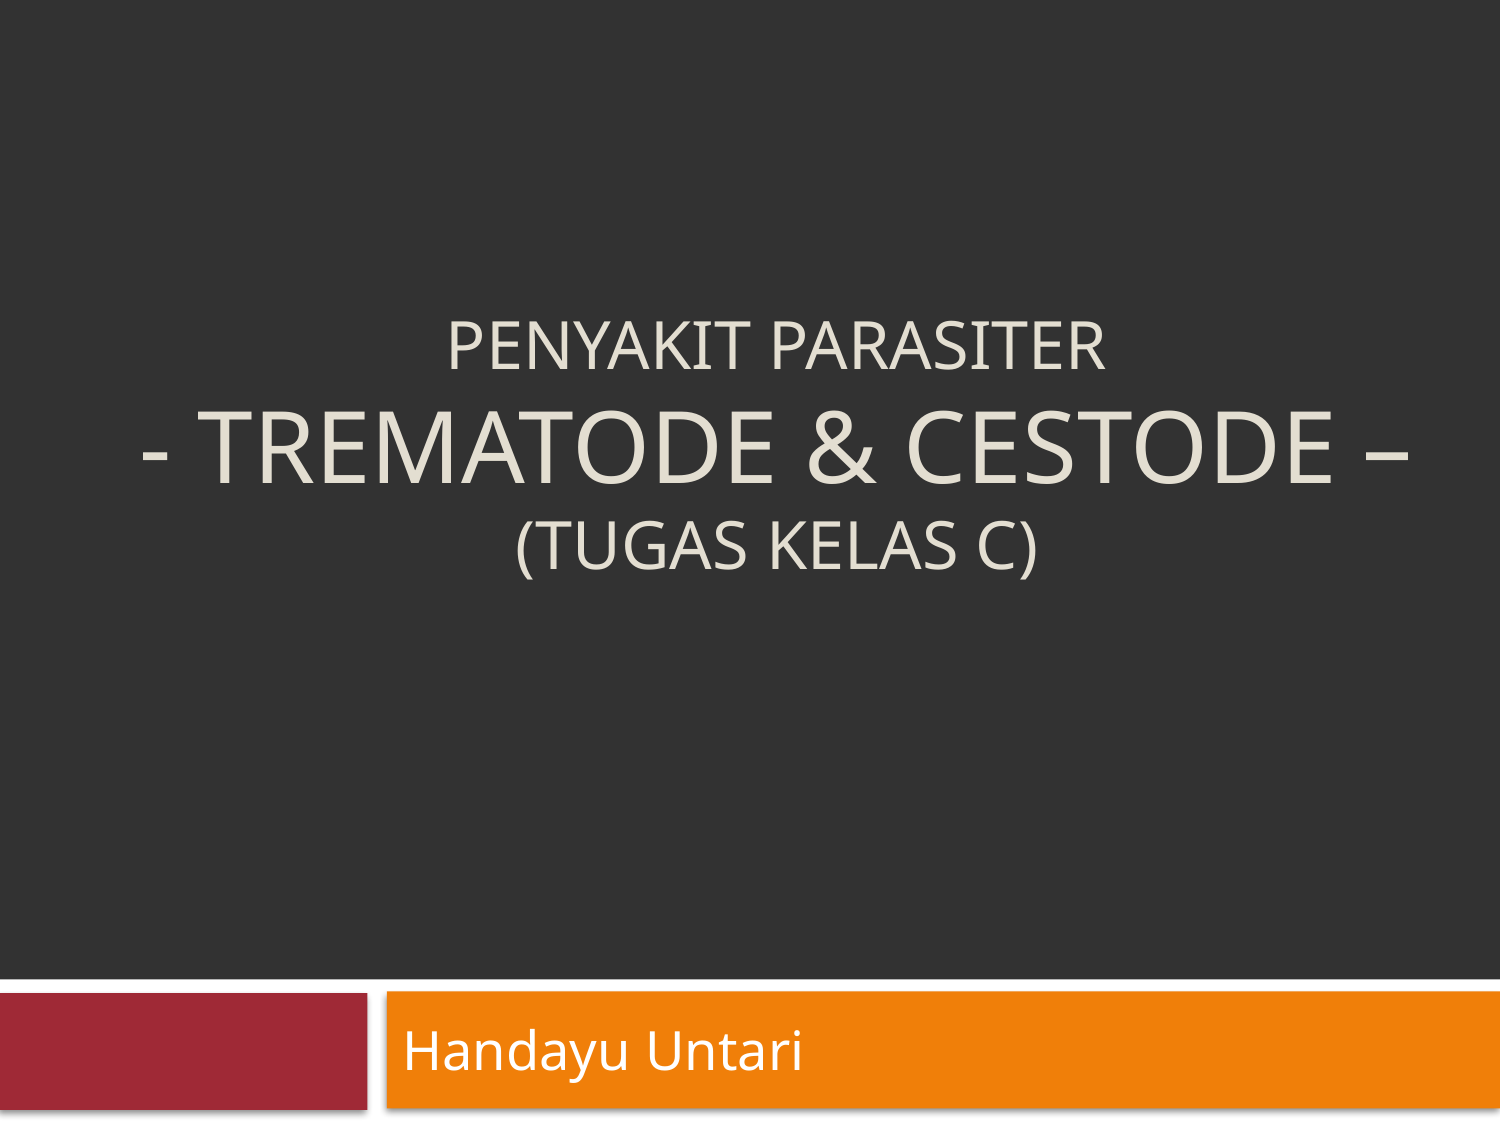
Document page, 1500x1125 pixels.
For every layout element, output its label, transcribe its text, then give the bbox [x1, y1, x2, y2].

title PENYAKIT PARASITER - TREMATODE & CESTODE – (tugas kelas C) [112, 175, 1442, 591]
subtitle Handayu Untari [387, 992, 1488, 1105]
